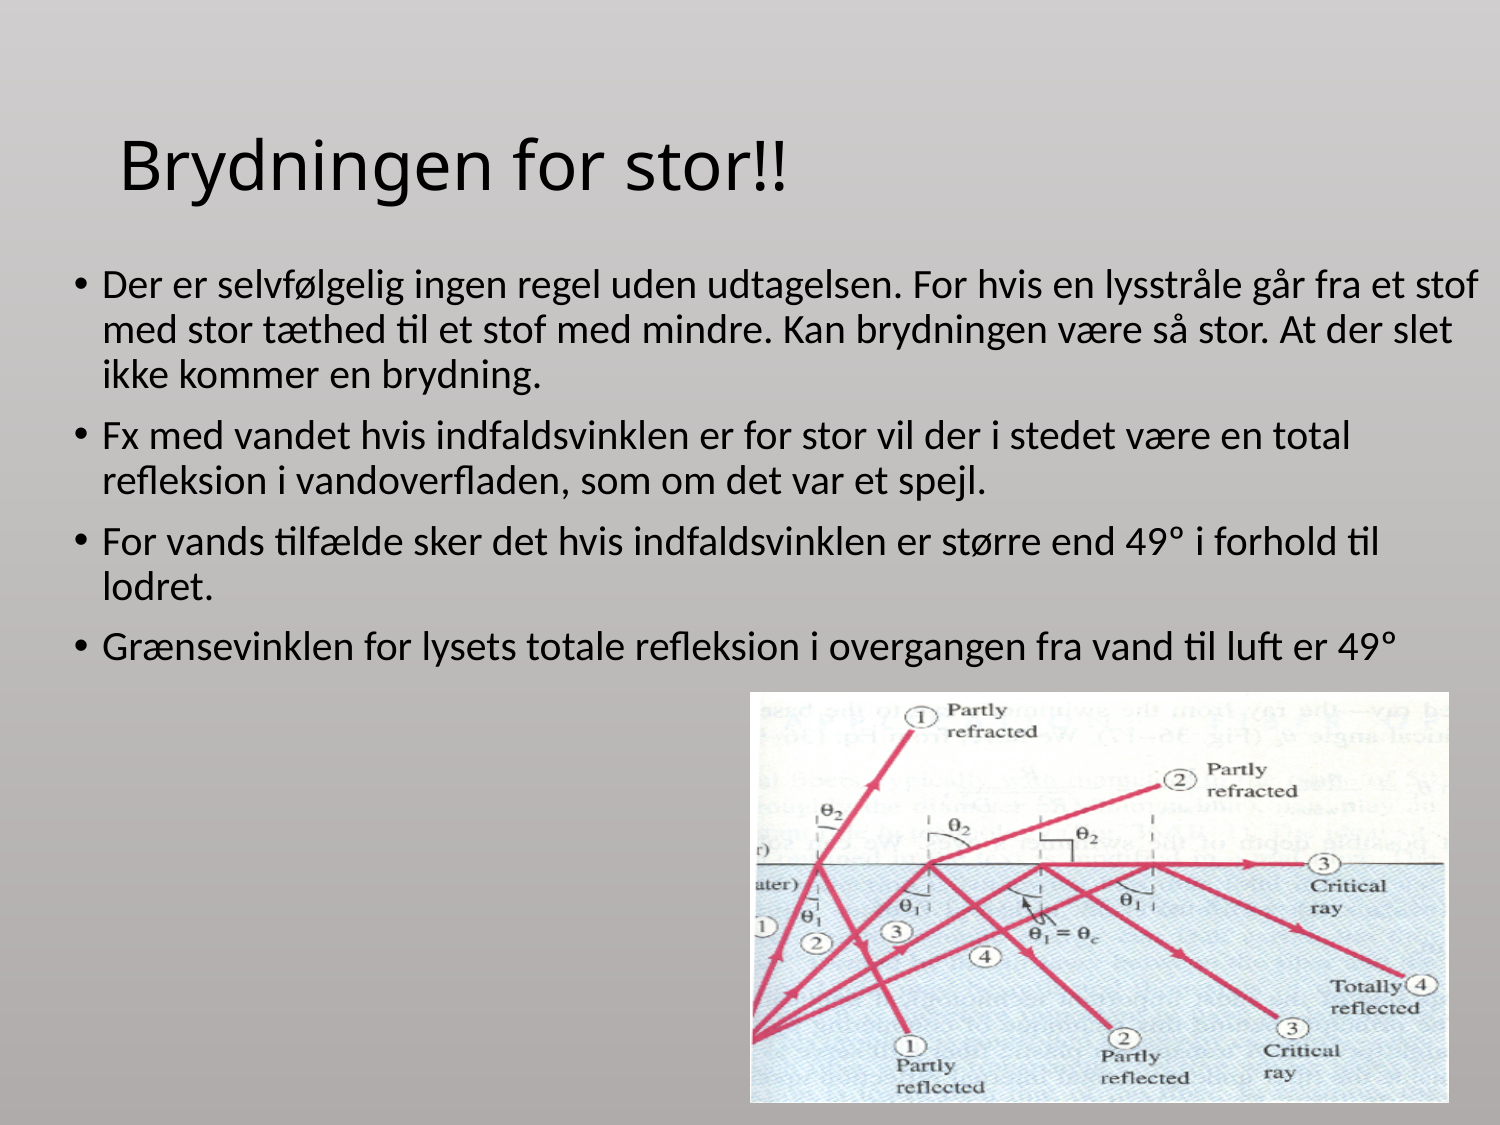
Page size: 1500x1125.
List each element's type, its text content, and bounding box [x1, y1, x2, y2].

picture [749, 692, 1449, 1103]
list Der er selvfølgelig ingen regel uden udtagelsen. For hvis en lysstråle går fra et stof med stor tæthed til et stof med mindre. Kan brydningen være så stor. At der slet ikke kommer en brydning. Fx med vandet hvis indfaldsvinklen er for stor vil der i stedet være en total refleksion i vandoverfladen, som om det var et spejl. For vands tilfælde sker det hvis indfaldsvinklen er større end 49º i forhold til lodret. Grænsevinklen for lysets totale refleksion i overgangen fra vand til luft er 49º [58, 255, 1500, 847]
title Brydningen for stor!! [103, 59, 1397, 255]
